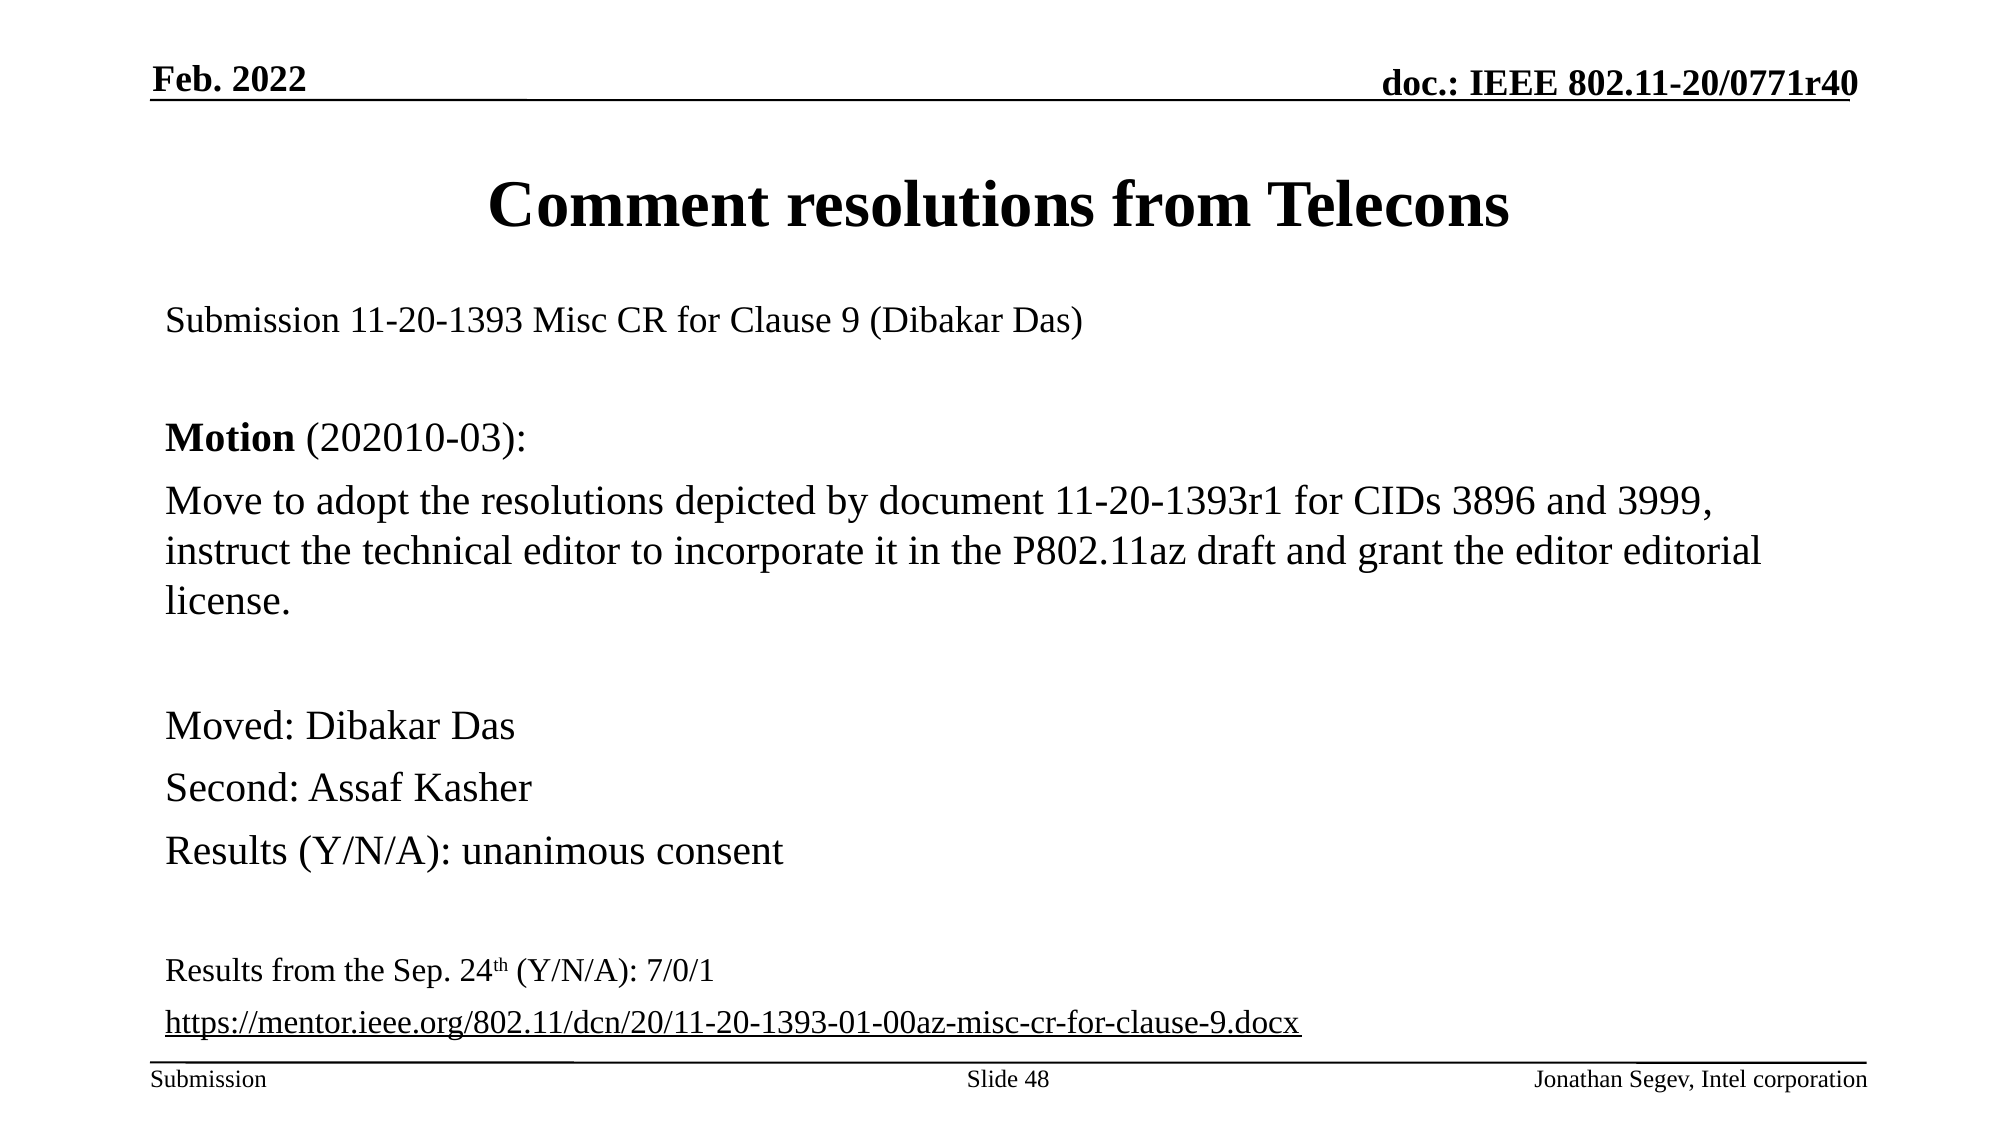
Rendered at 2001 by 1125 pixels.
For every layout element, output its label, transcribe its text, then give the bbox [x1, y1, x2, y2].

footer Jonathan Segev, Intel corporation [1171, 1061, 1869, 1093]
list Submission 11-20-1393 Misc CR for Clause 9 (Dibakar Das) Motion (202010-03): Move to adopt the resolutions depicted by document 11-20-1393r1 for CIDs 3896 and 3999, instruct the technical editor to incorporate it in the P802.11az draft and grant the editor editorial license. Moved: Dibakar Das Second: Assaf Kasher Results (Y/N/A): unanimous consent Results from the Sep. 24th (Y/N/A): 7/0/1 https://mentor.ieee.org/802.11/dcn/20/11-20-1393-01-00az-misc-cr-for-clause-9.docx [149, 286, 1850, 1000]
slide_number Slide 48 [950, 1061, 1067, 1123]
title Comment resolutions from Telecons [149, 112, 1850, 286]
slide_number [152, 54, 563, 100]
